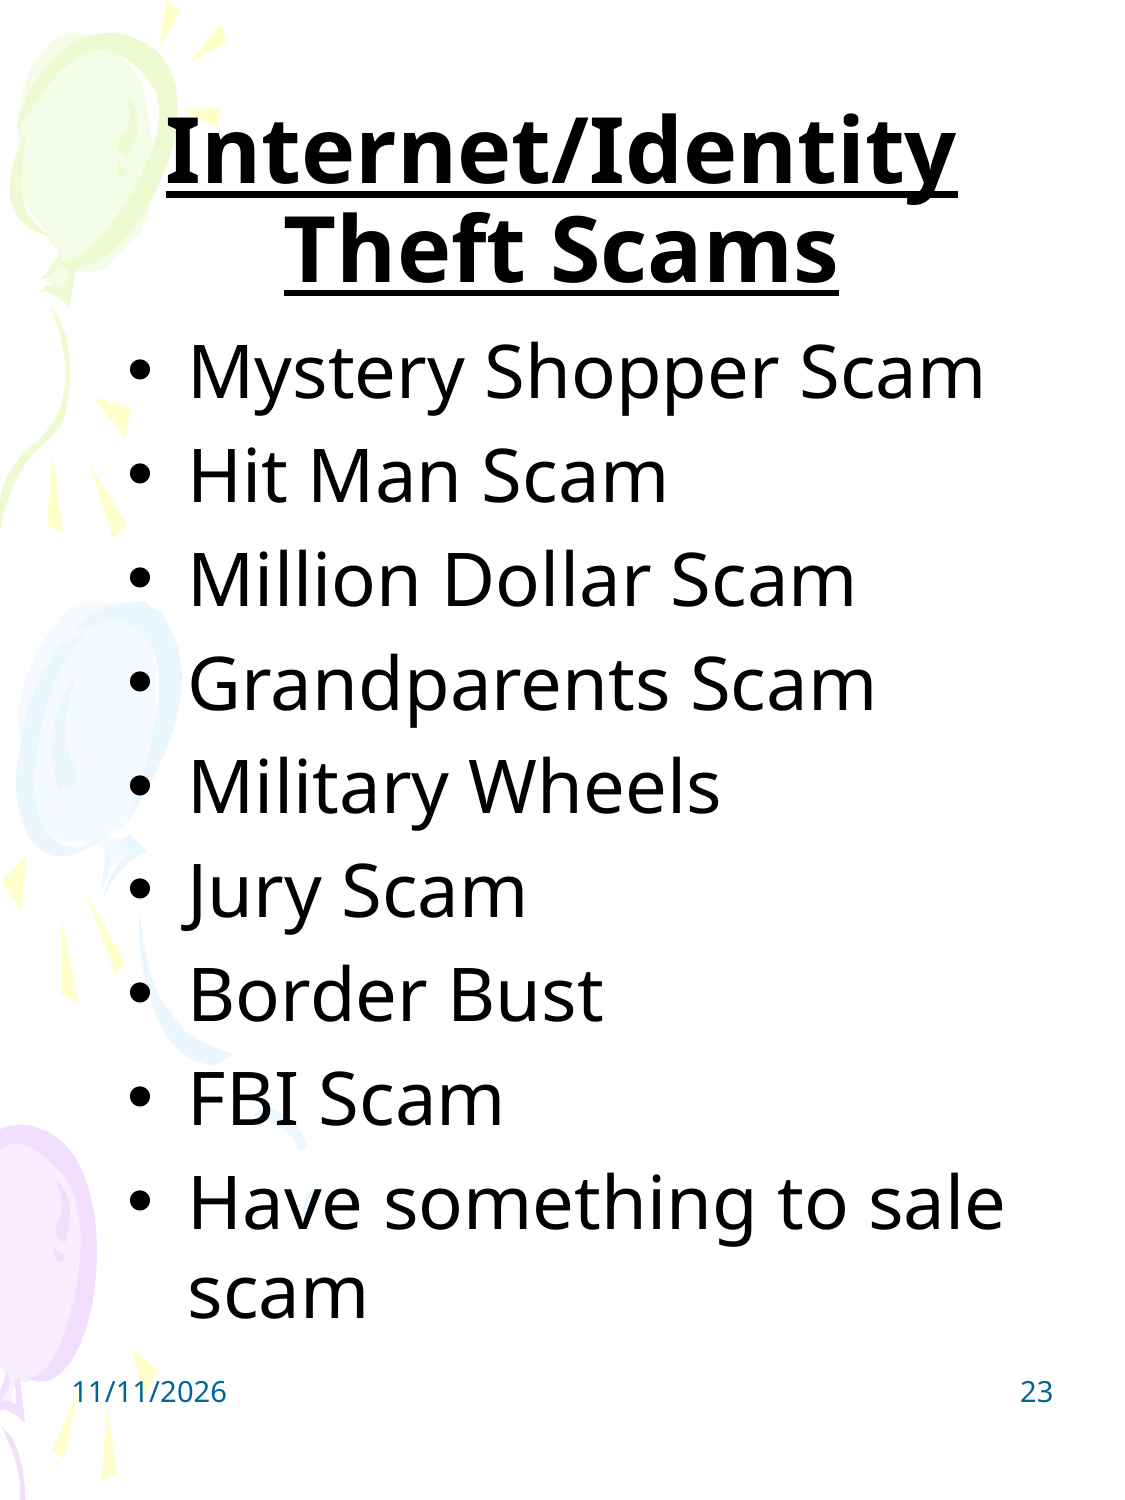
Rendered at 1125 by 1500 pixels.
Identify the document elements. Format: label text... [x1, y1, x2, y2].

list Mystery Shopper Scam Hit Man Scam Million Dollar Scam Grandparents Scam Military Wheels Jury Scam Border Bust FBI Scam Have something to sale scam [112, 316, 1069, 1351]
title Internet/Identity Theft Scams [54, 22, 1069, 311]
slide_number 23 [806, 1365, 1069, 1466]
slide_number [56, 1365, 319, 1466]
